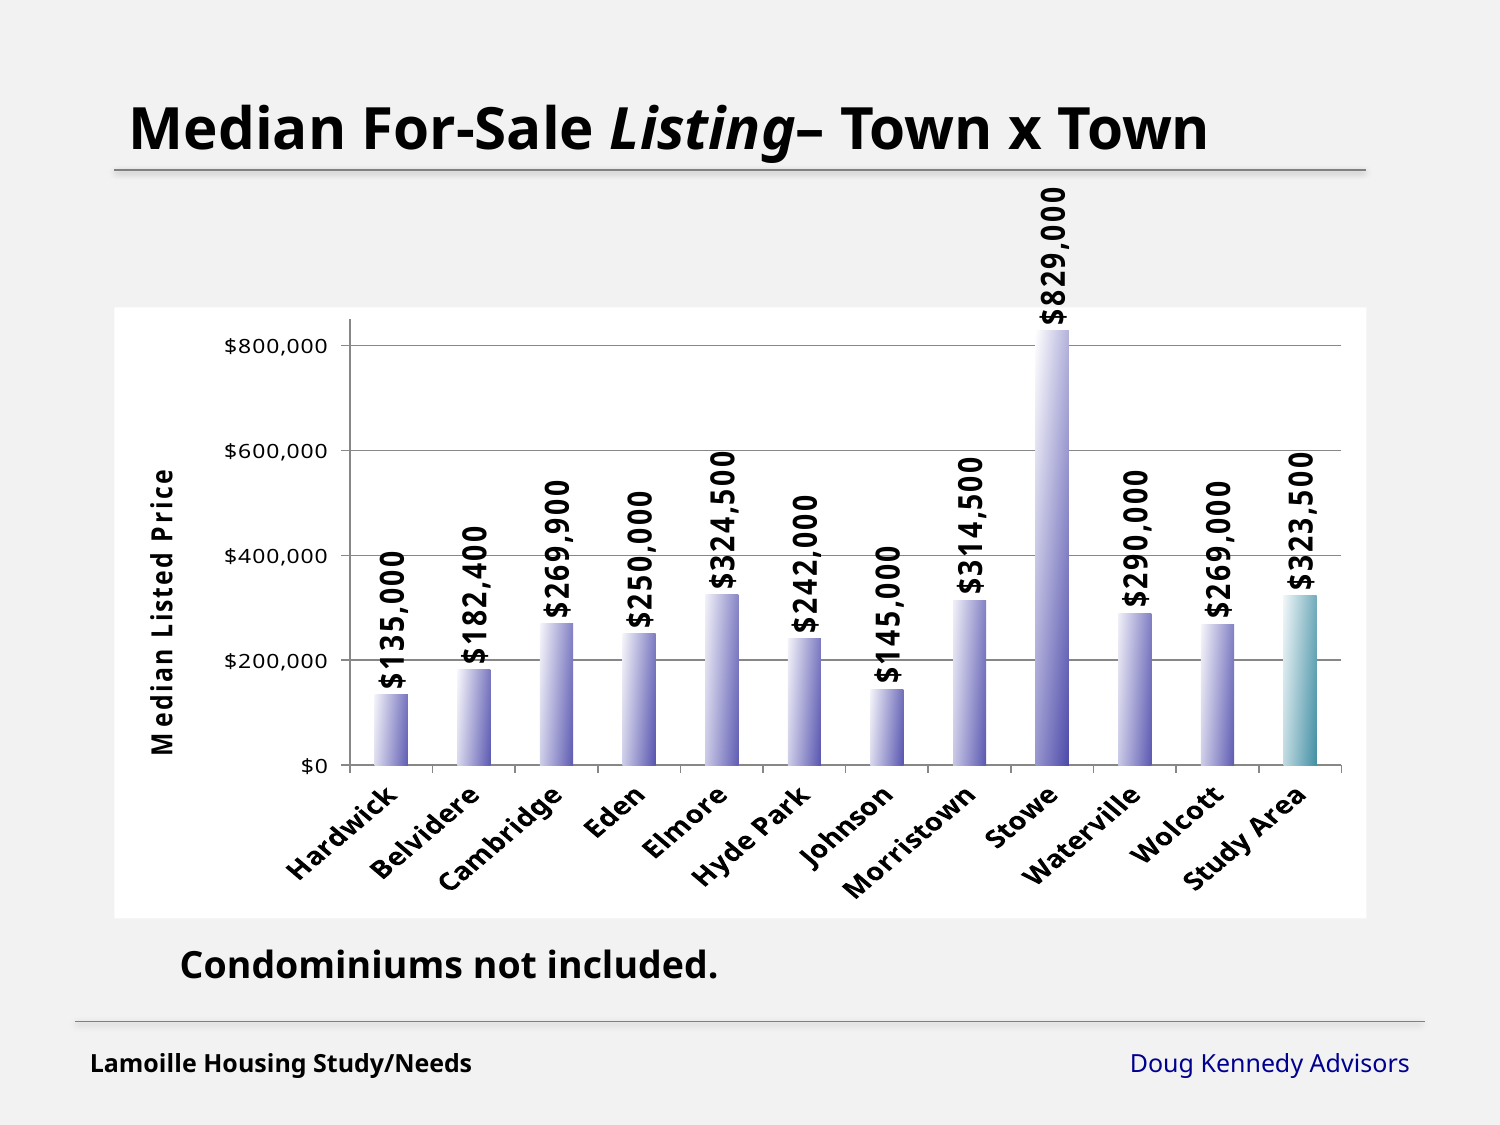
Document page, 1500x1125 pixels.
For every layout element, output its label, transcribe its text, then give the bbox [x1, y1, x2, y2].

chart [114, 198, 1367, 919]
text_box Condominiums not included. [164, 933, 940, 994]
text_box Median For-Sale Listing– Town x Town [114, 84, 1412, 169]
